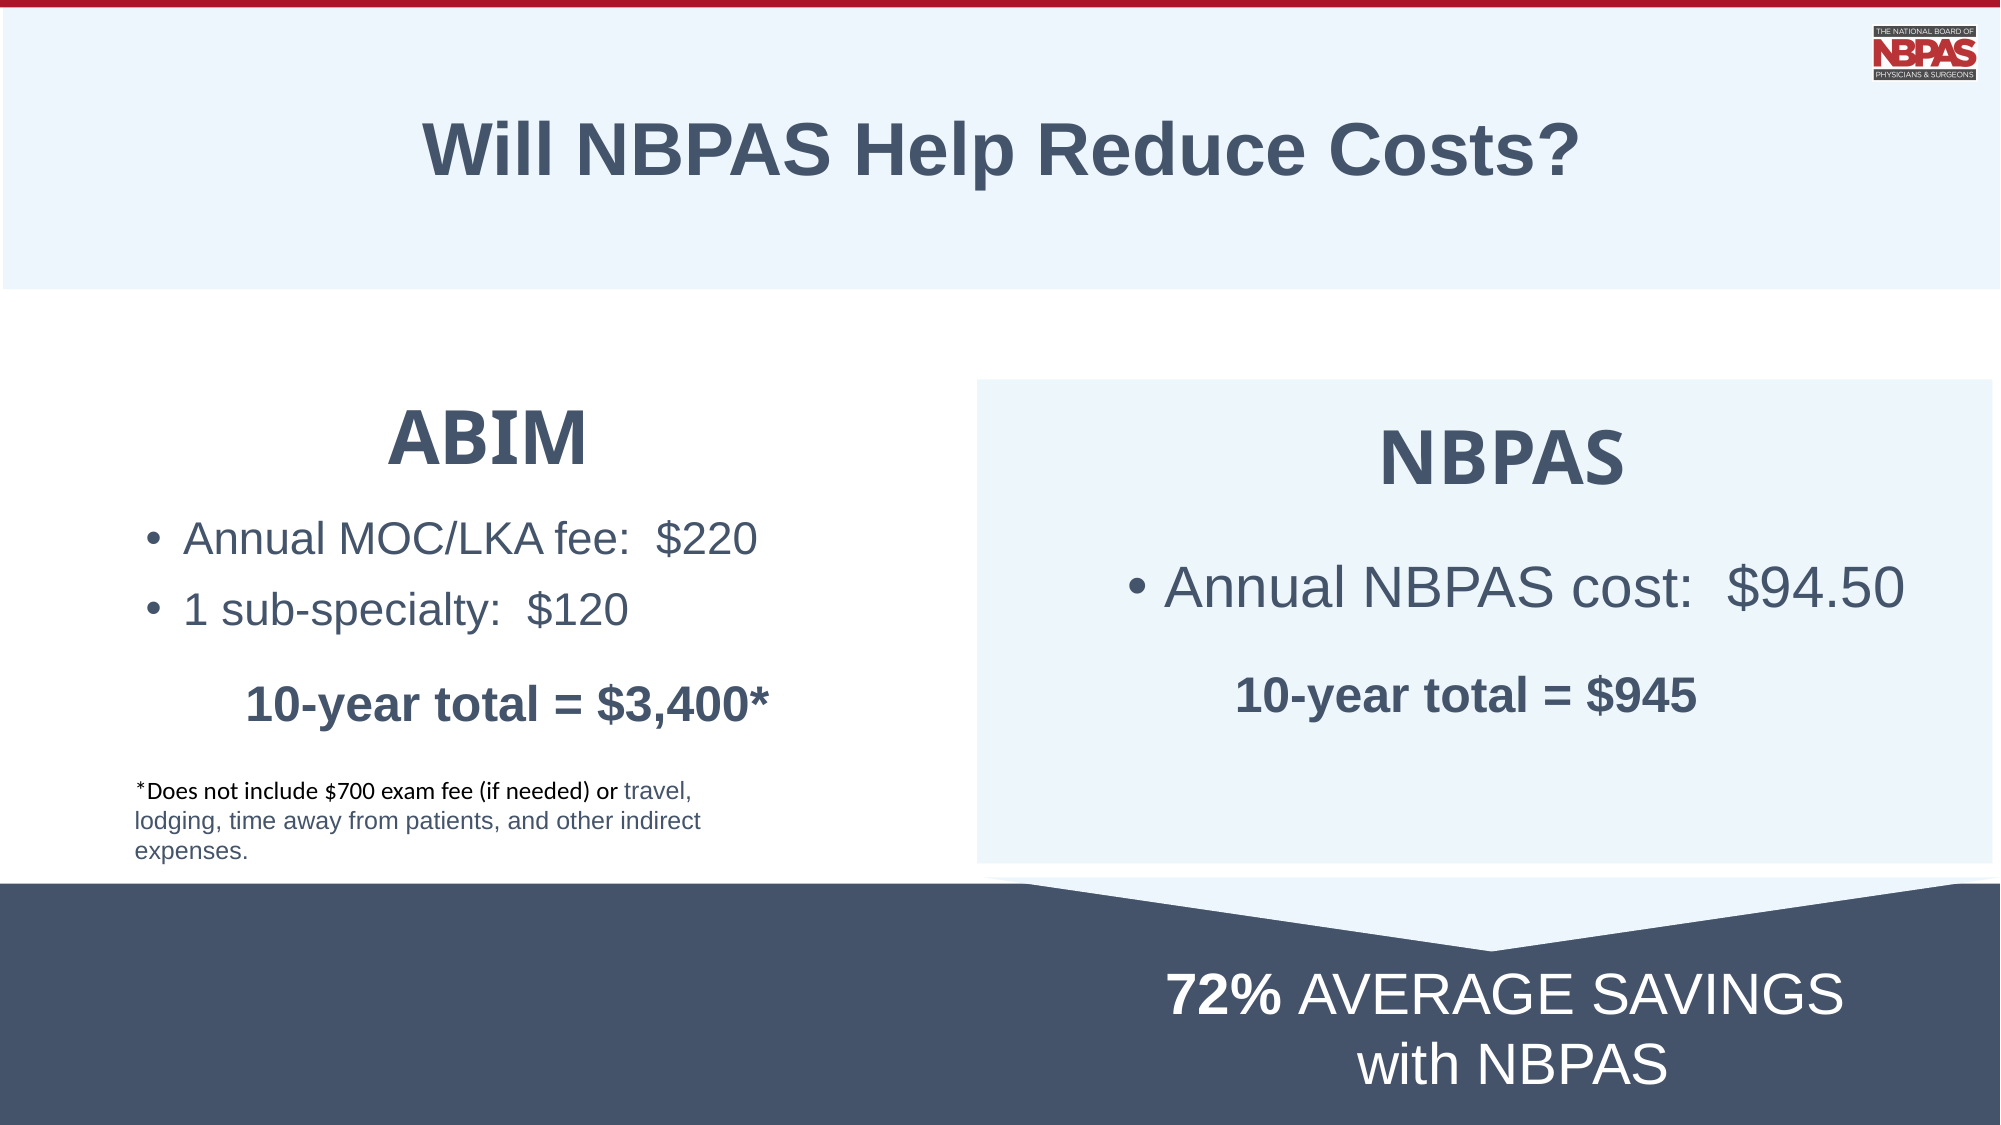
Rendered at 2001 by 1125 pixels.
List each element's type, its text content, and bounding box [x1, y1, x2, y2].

picture [1872, 24, 1978, 82]
text_box ABIM [77, 392, 902, 522]
text_box [2, 8, 2000, 290]
text_box [983, 876, 2000, 953]
text_box 10-year total = $3,400* [230, 664, 795, 740]
text_box 10-year total = $945 [1220, 654, 1784, 790]
text_box *Does not include $700 exam fee (if needed) or travel, lodging, time away from patients, and other indirect expenses. [119, 767, 762, 917]
text_box Annual MOC/LKA fee: $220 1 sub-specialty: $120 [130, 508, 978, 952]
text_box [0, 0, 2000, 8]
text_box Will NBPAS Help Reduce Costs? [286, 93, 1720, 199]
text_box [0, 882, 2000, 1125]
text_box Annual NBPAS cost: $94.50 [1112, 549, 1963, 782]
text_box NBPAS [1076, 412, 1927, 548]
text_box 72% AVERAGE SAVINGS with NBPAS [837, 948, 2000, 1104]
text_box [976, 378, 1993, 864]
